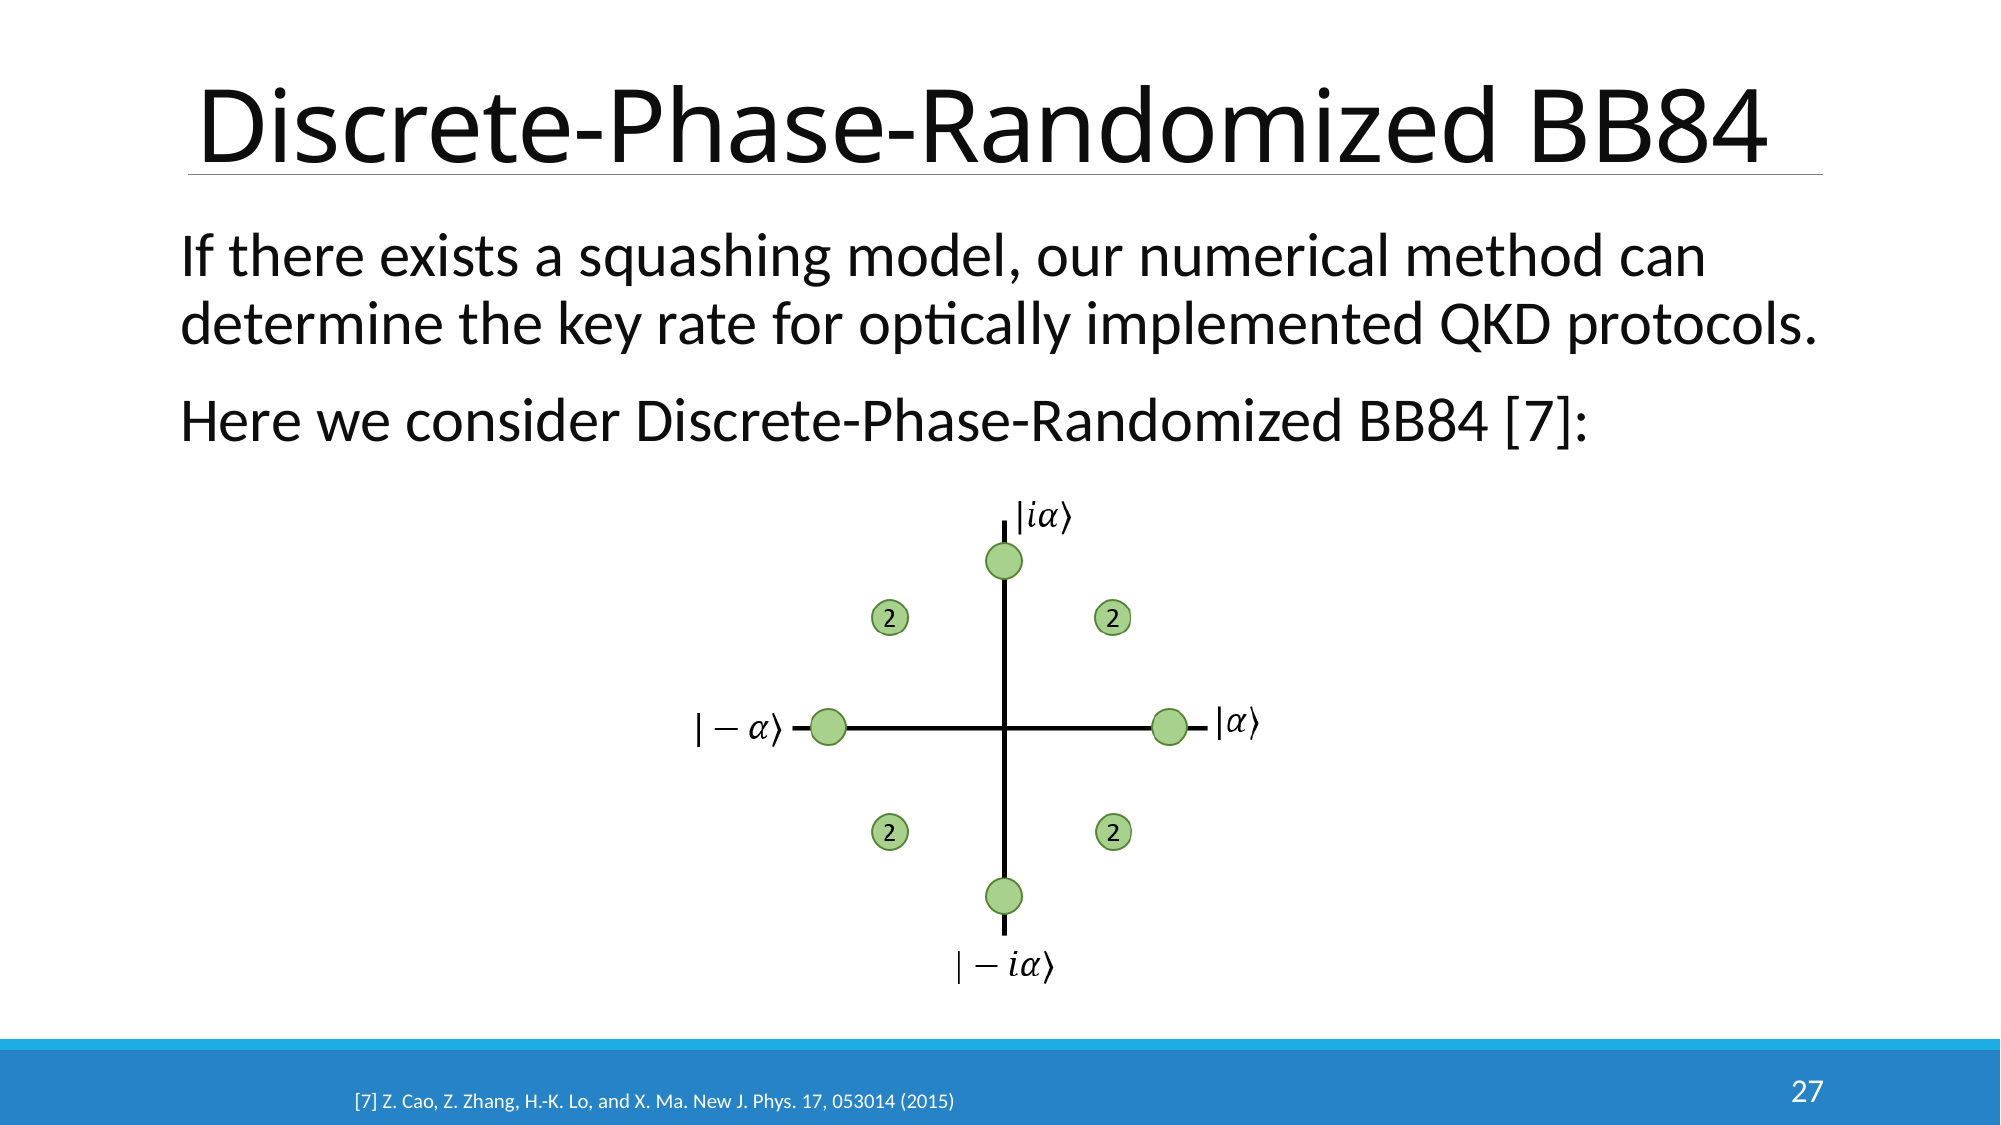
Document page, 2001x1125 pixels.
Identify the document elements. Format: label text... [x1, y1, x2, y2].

picture [664, 486, 1277, 1001]
list If there exists a squashing model, our numerical method can determine the key rate for optically implemented QKD protocols. Here we consider Discrete-Phase-Randomized BB84 [7]: [180, 215, 1830, 484]
slide_number 27 [1624, 1059, 1840, 1120]
text_box [7] Z. Cao, Z. Zhang, H.-K. Lo, and X. Ma. New J. Phys. 17, 053014 (2015) [339, 1080, 1732, 1121]
title Discrete-Phase-Randomized BB84 [180, 51, 1830, 191]
